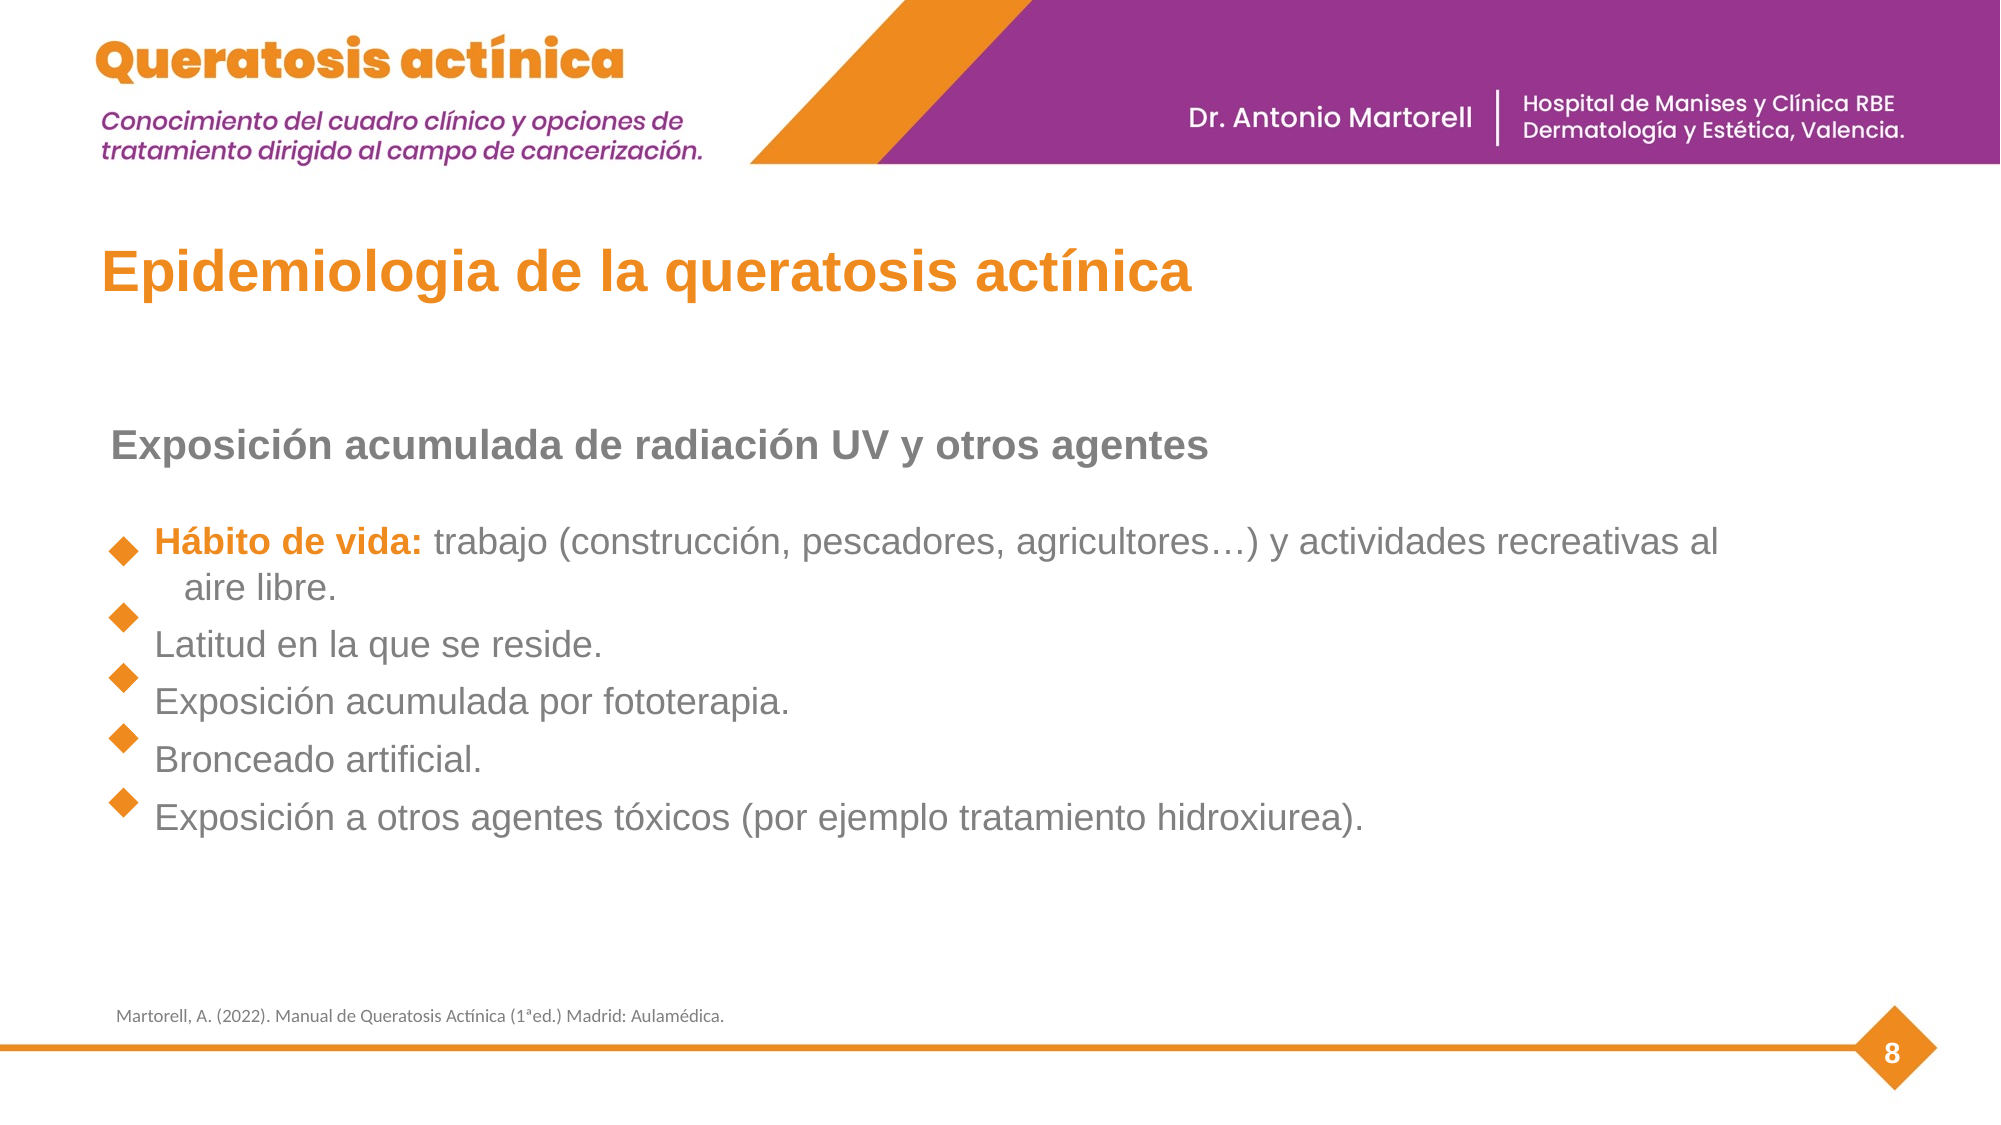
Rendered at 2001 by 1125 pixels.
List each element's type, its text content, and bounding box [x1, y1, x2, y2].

text_box [107, 786, 141, 820]
text_box [107, 721, 141, 755]
text_box Epidemiologia de la queratosis actínica [101, 234, 1947, 309]
text_box [107, 601, 141, 635]
text_box Martorell, A. (2022). Manual de Queratosis Actínica (1ªed.) Madrid: Aulamédica. [101, 957, 1800, 1034]
picture [0, 0, 2000, 1125]
text_box 8 [1847, 1040, 1938, 1064]
text_box [107, 534, 141, 568]
text_box [107, 661, 141, 695]
subtitle Exposición acumulada de radiación UV y otros agentes Hábito de vida: trabajo (construcción, pescadores, agricultores…) y actividades recreativas al aire libre. Latitud en la que se reside. Exposición acumulada por fototerapia. Bronceado artificial. Exposición a otros agentes tóxicos (por ejemplo tratamiento hidroxiurea). [81, 349, 1789, 959]
